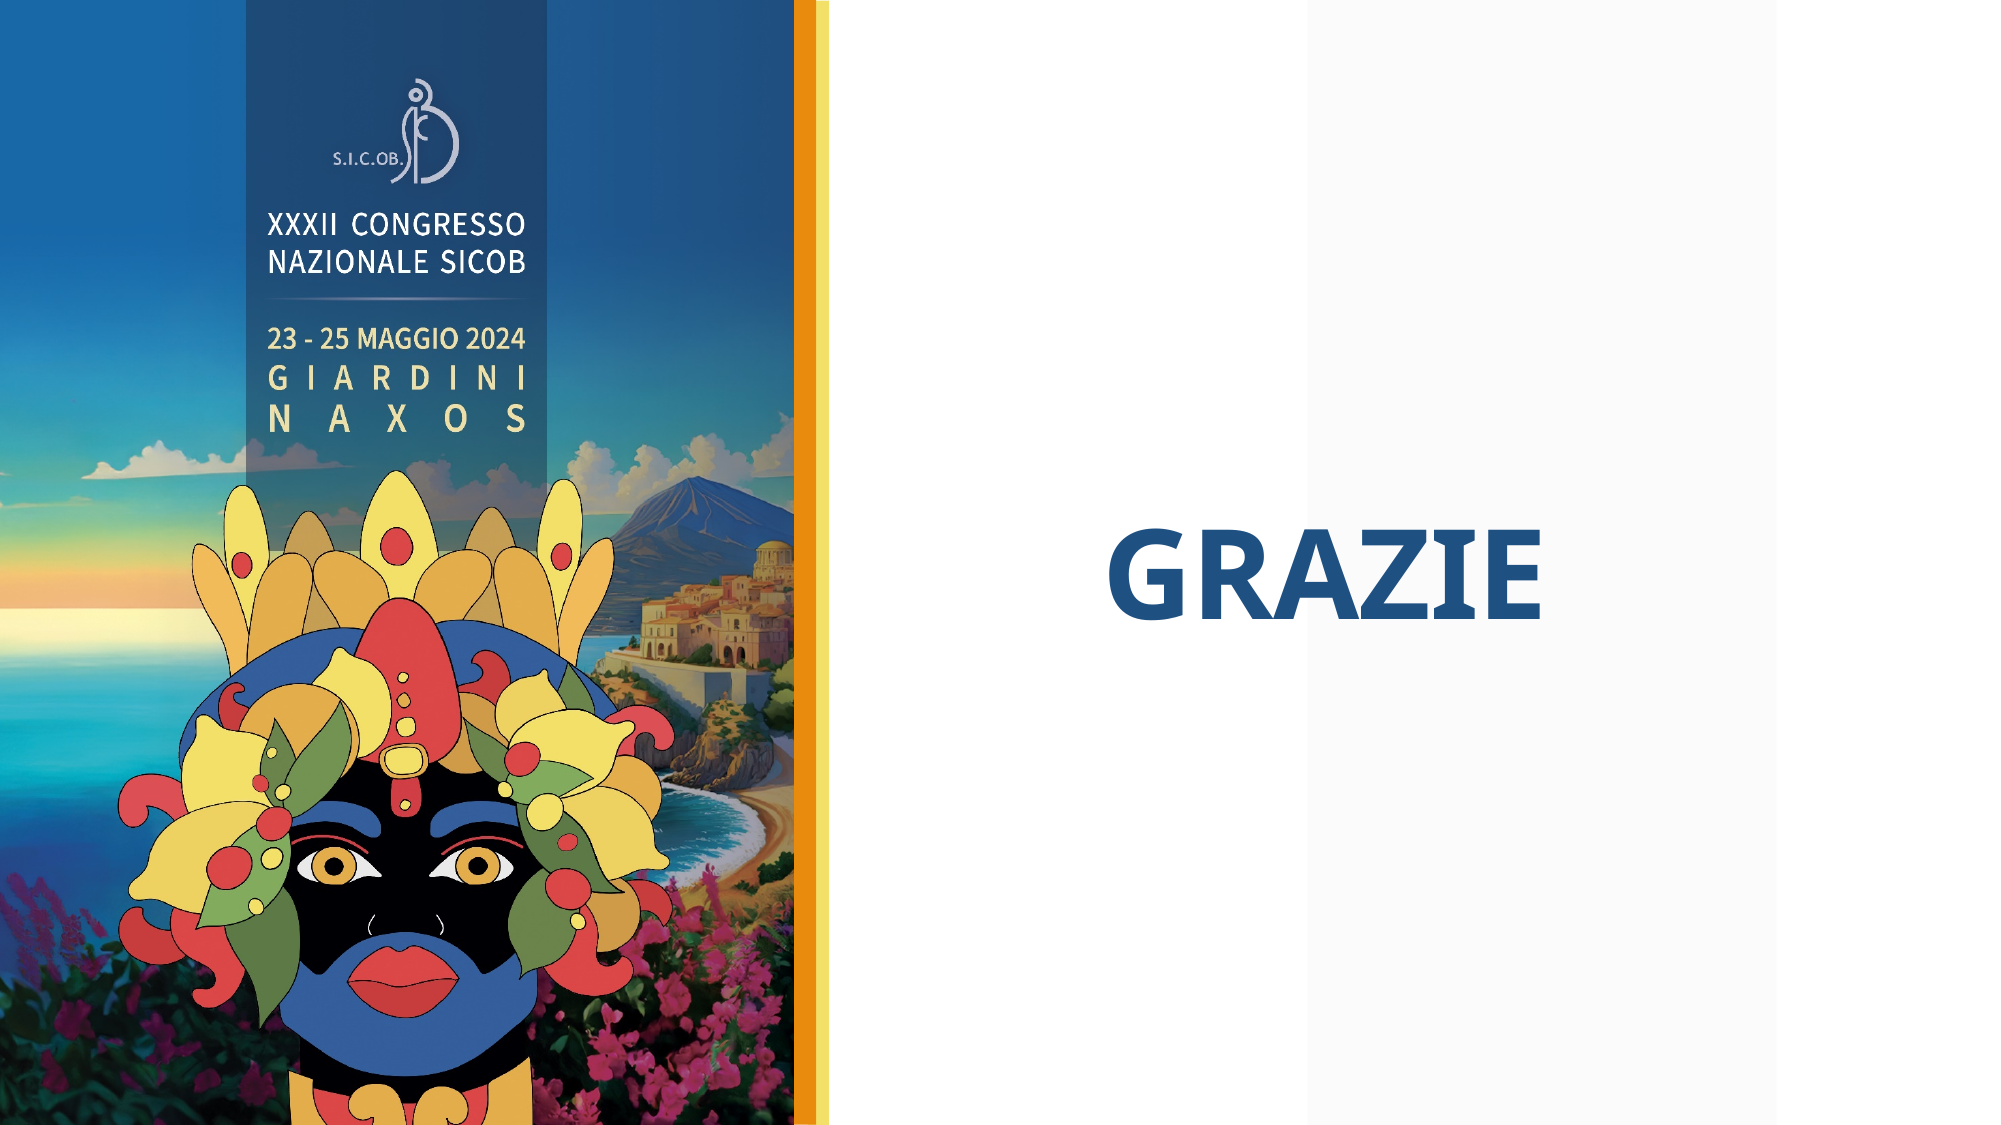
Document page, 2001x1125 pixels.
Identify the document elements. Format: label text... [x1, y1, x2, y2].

title Grazie [1087, 124, 1830, 654]
picture [0, 0, 794, 1125]
